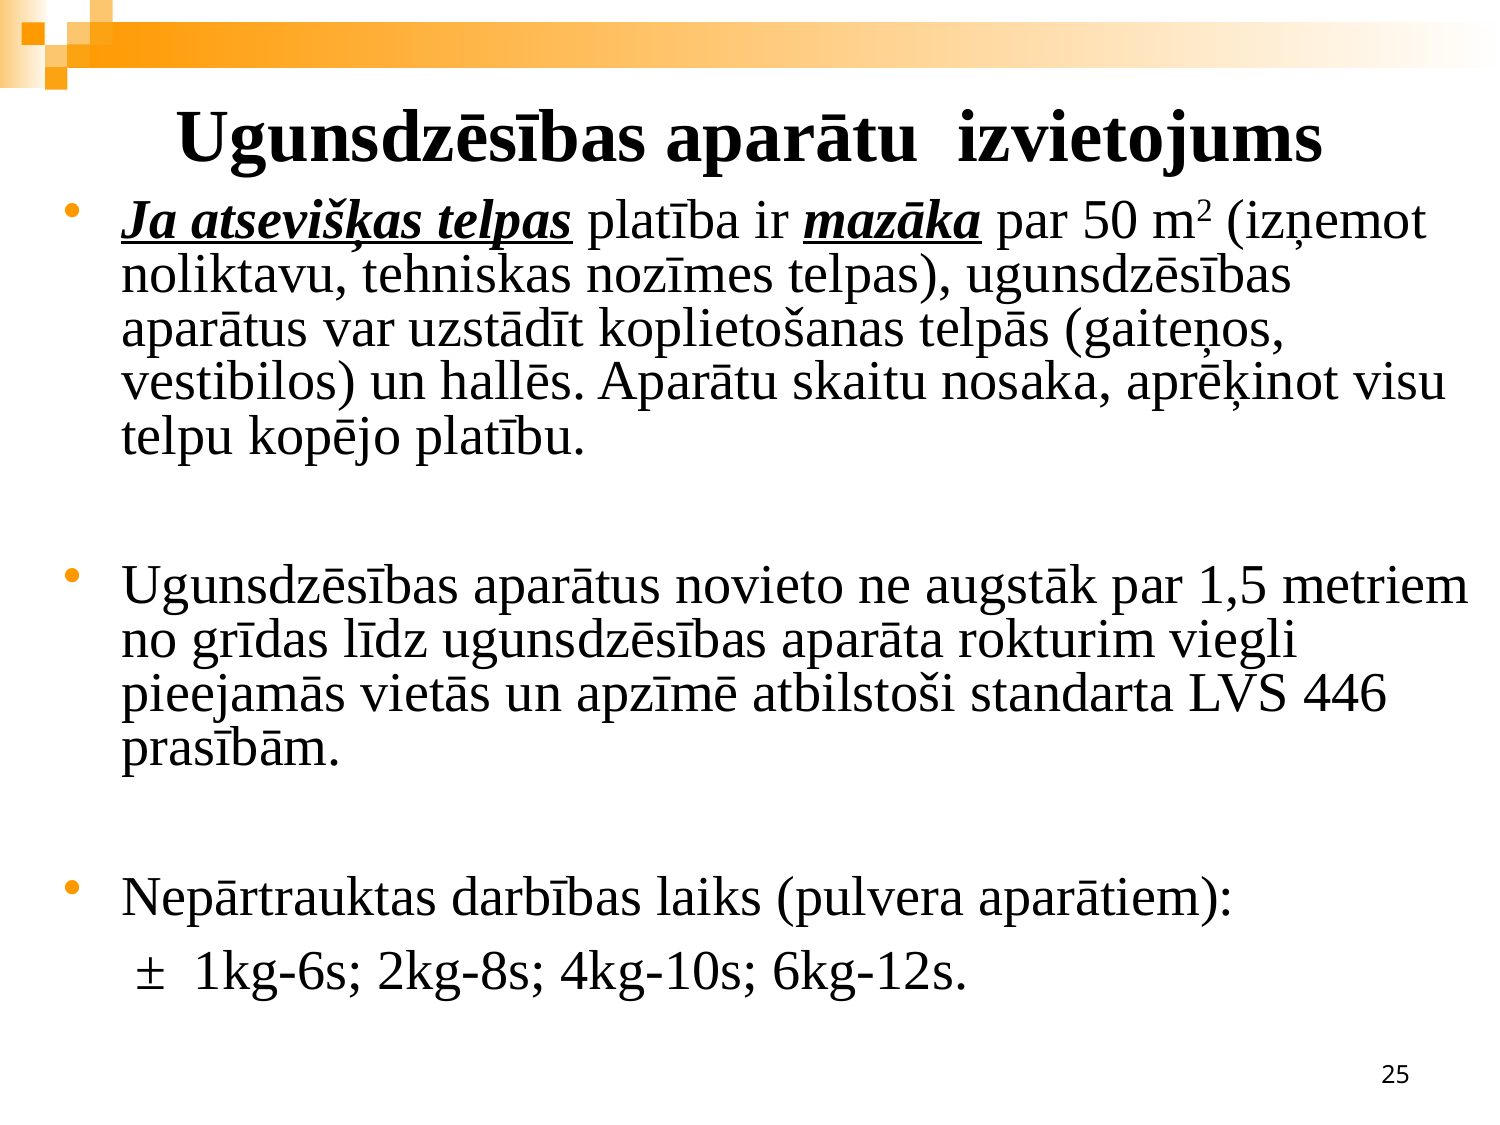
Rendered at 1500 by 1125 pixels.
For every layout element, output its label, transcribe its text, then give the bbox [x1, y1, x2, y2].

list Ja atsevišķas telpas platība ir mazāka par 50 m2 (izņemot noliktavu, tehniskas nozīmes telpas), ugunsdzēsības aparātus var uzstādīt koplietošanas telpās (gaiteņos, vestibilos) un hallēs. Aparātu skaitu nosaka, aprēķinot visu telpu kopējo platību. Ugunsdzēsības aparātus novieto ne augstāk par 1,5 metriem no grīdas līdz ugunsdzēsības aparāta rokturim viegli pieejamās vietās un apzīmē atbilstoši standarta LVS 446 prasībām. Nepārtrauktas darbības laiks (pulvera aparātiem): ± 1kg-6s; 2kg-8s; 4kg-10s; 6kg-12s. [49, 187, 1500, 988]
title Ugunsdzēsības aparātu izvietojums [74, 49, 1426, 213]
slide_number 25 [1074, 1024, 1426, 1101]
